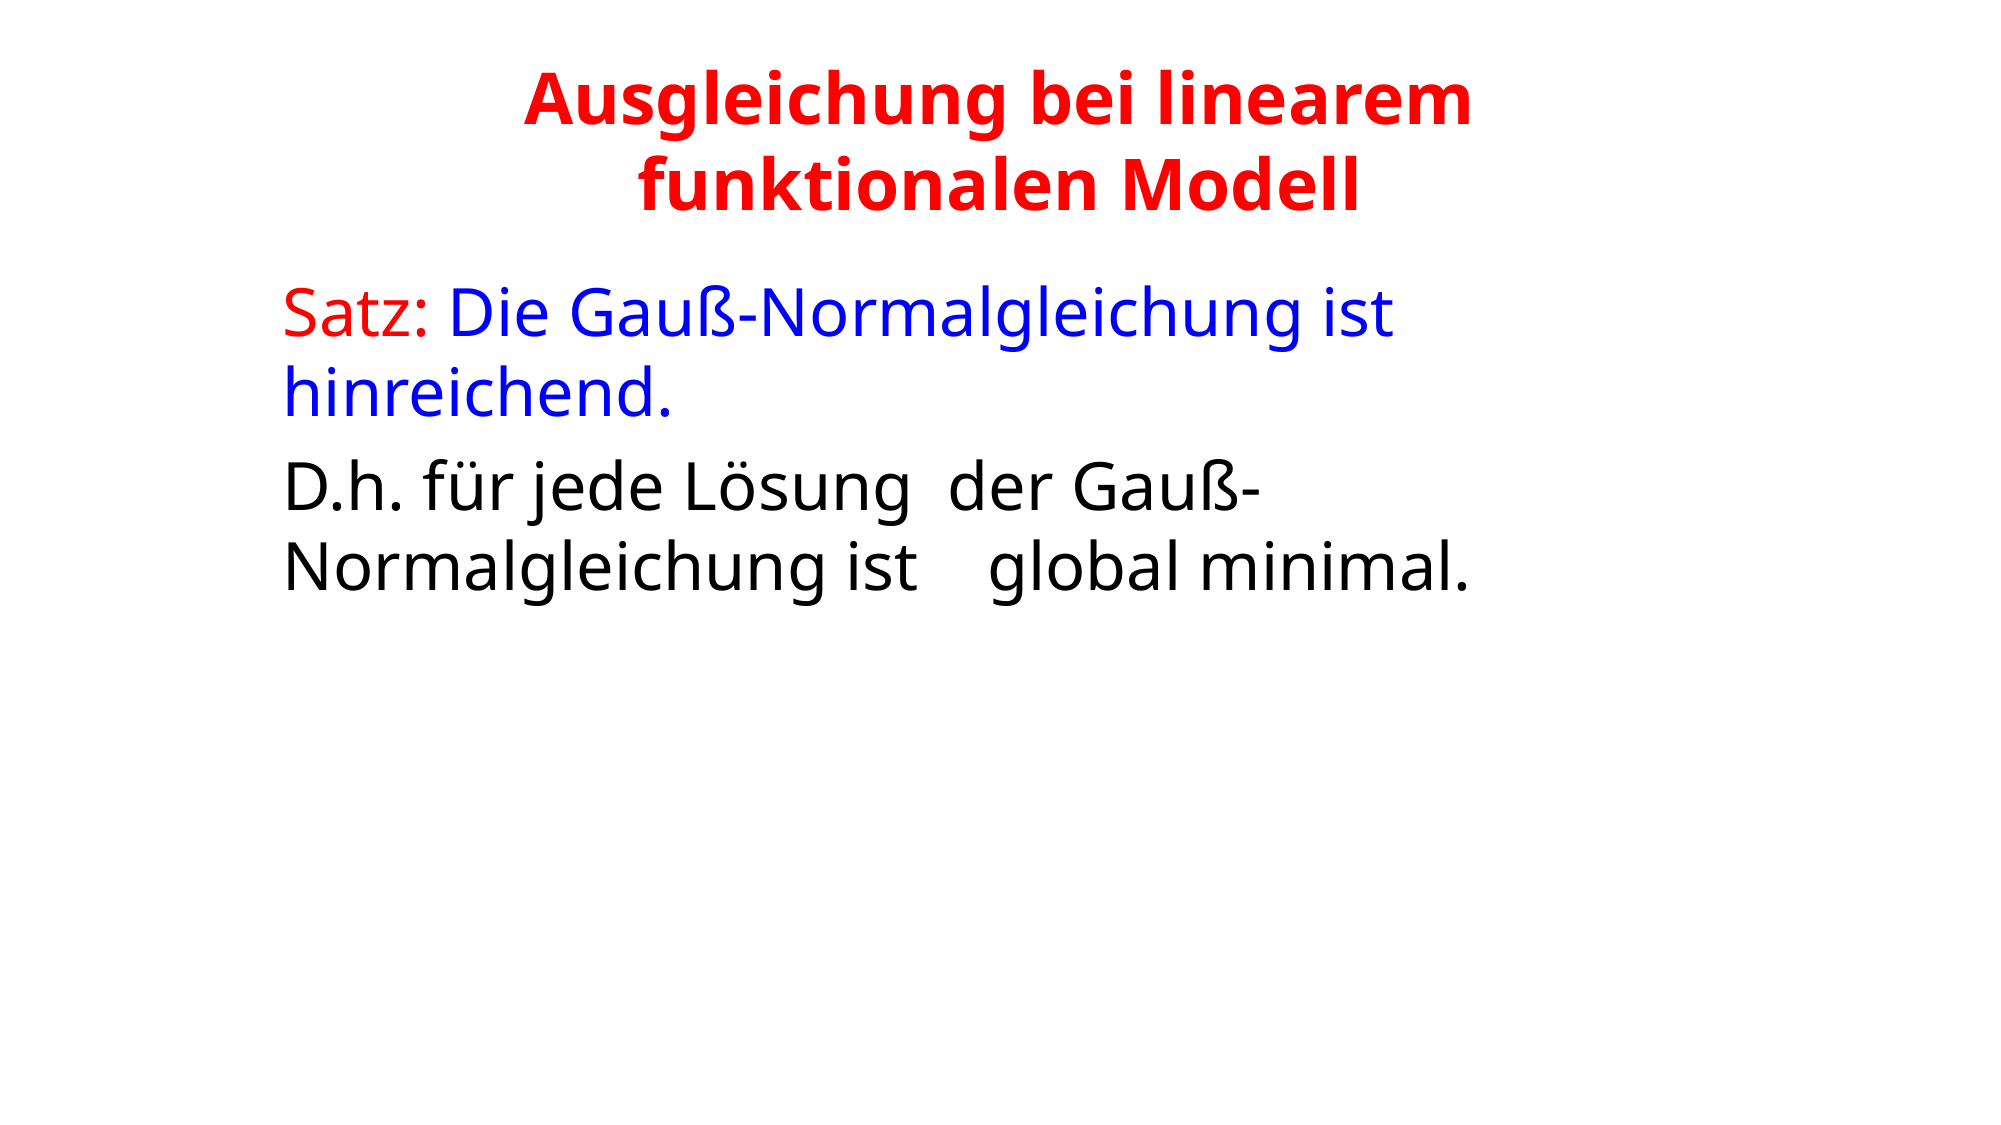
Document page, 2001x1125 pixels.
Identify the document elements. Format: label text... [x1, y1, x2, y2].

title Ausgleichung bei linearem funktionalen Modell [324, 45, 1675, 233]
